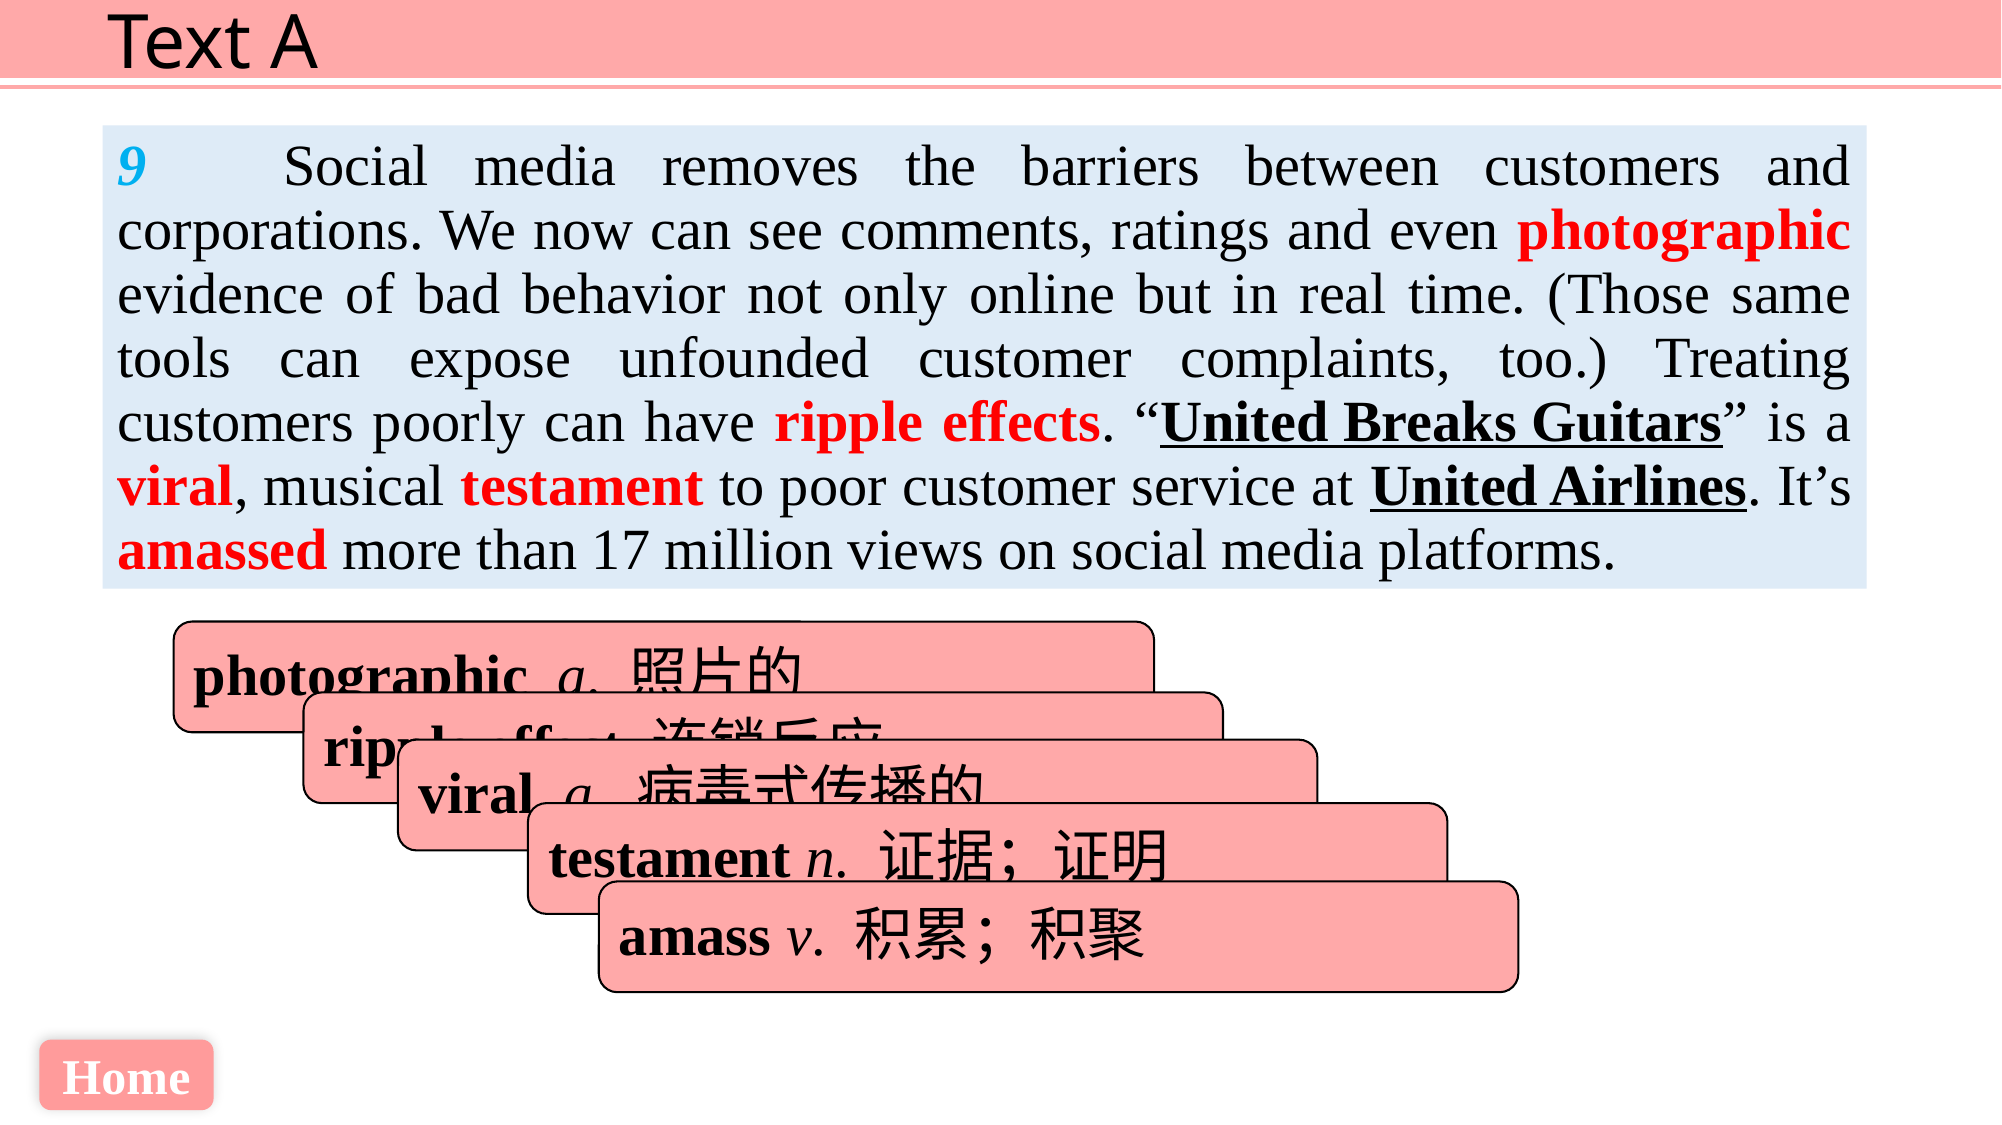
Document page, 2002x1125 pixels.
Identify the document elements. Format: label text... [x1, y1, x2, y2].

text_box [350, 372, 718, 462]
text_box photographic a. 照片的 [172, 620, 1156, 734]
text_box [113, 455, 377, 516]
text_box [1496, 368, 1655, 457]
text_box viral a. 病毒式传播的 [396, 738, 1319, 852]
text_box testament n. 证据；证明 [526, 802, 1449, 915]
text_box [1614, 452, 1860, 519]
text_box amass v. 积累；积聚 [597, 880, 1520, 994]
text_box 9 Social media removes the barriers between customers and corporations. We now can see comments, ratings and even photographic evidence of bad behavior not only online but in real time. (Those same tools can expose unfounded customer complaints, too.) Treating customers poorly can have ripple effects. “United Breaks Guitars” is a viral, musical testament to poor customer service at United Airlines. It’s amassed more than 17 million views on social media platforms. [102, 125, 1867, 589]
text_box [1200, 183, 1553, 273]
text_box ripple effect 连锁反应 [302, 691, 1225, 805]
